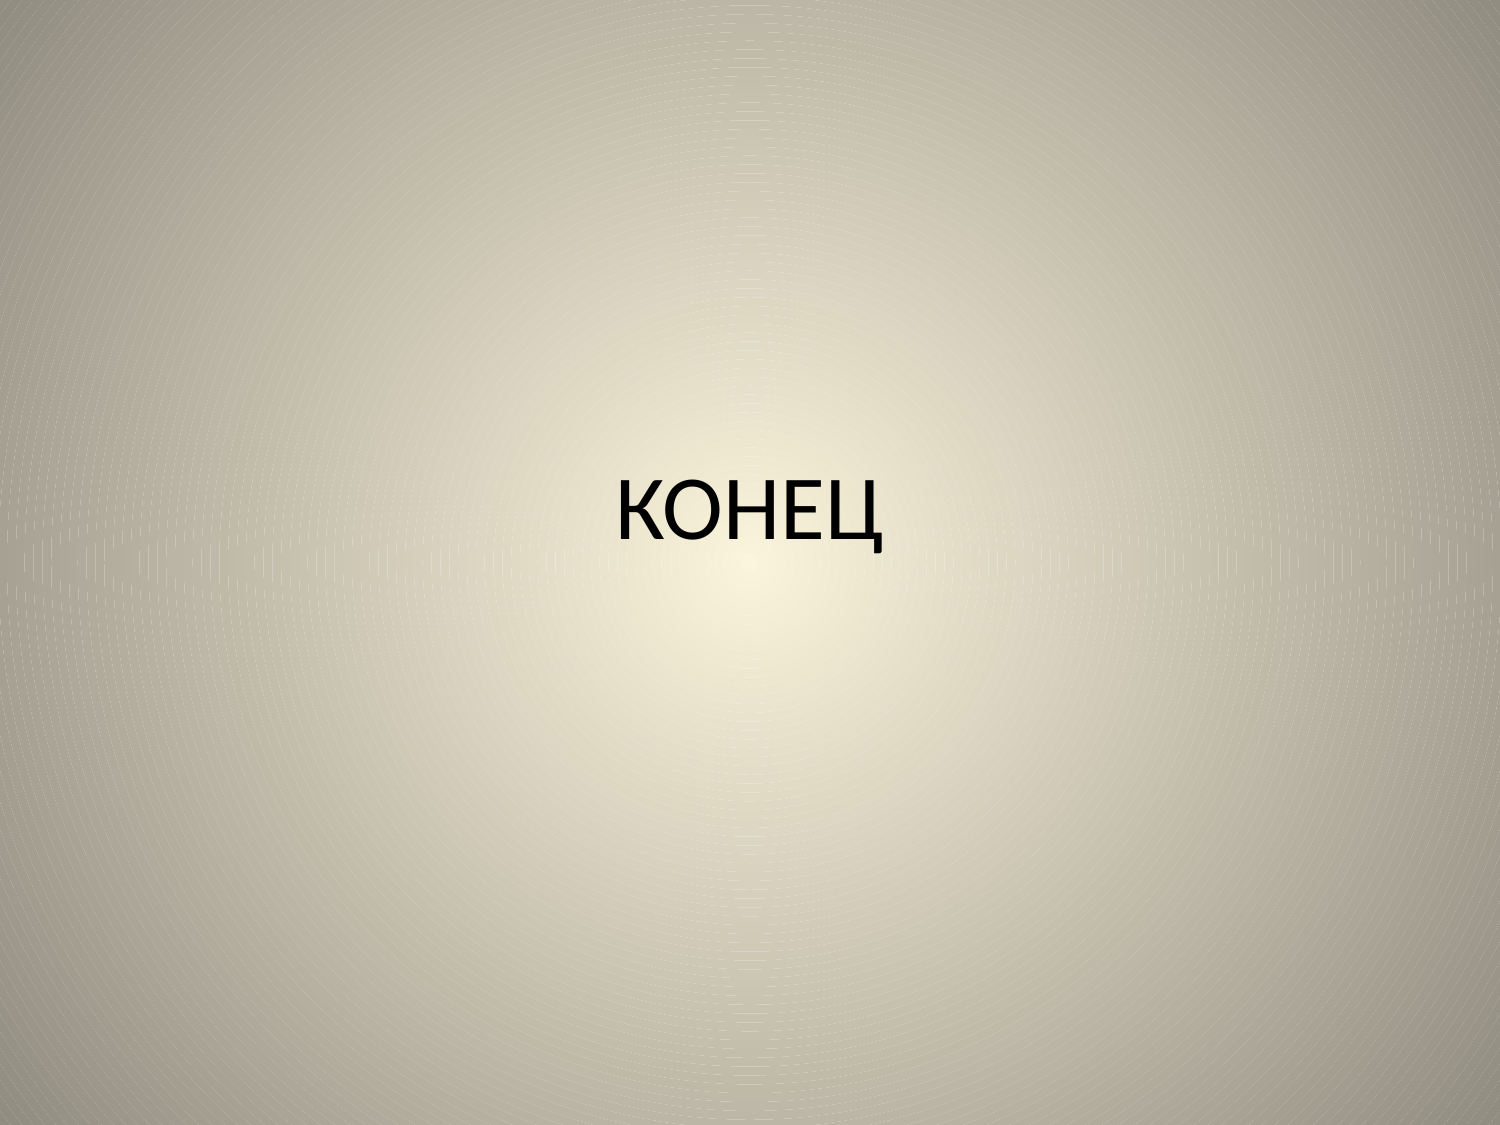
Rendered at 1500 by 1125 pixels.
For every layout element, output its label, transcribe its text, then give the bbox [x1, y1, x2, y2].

title КОНЕЦ [75, 45, 1425, 961]
